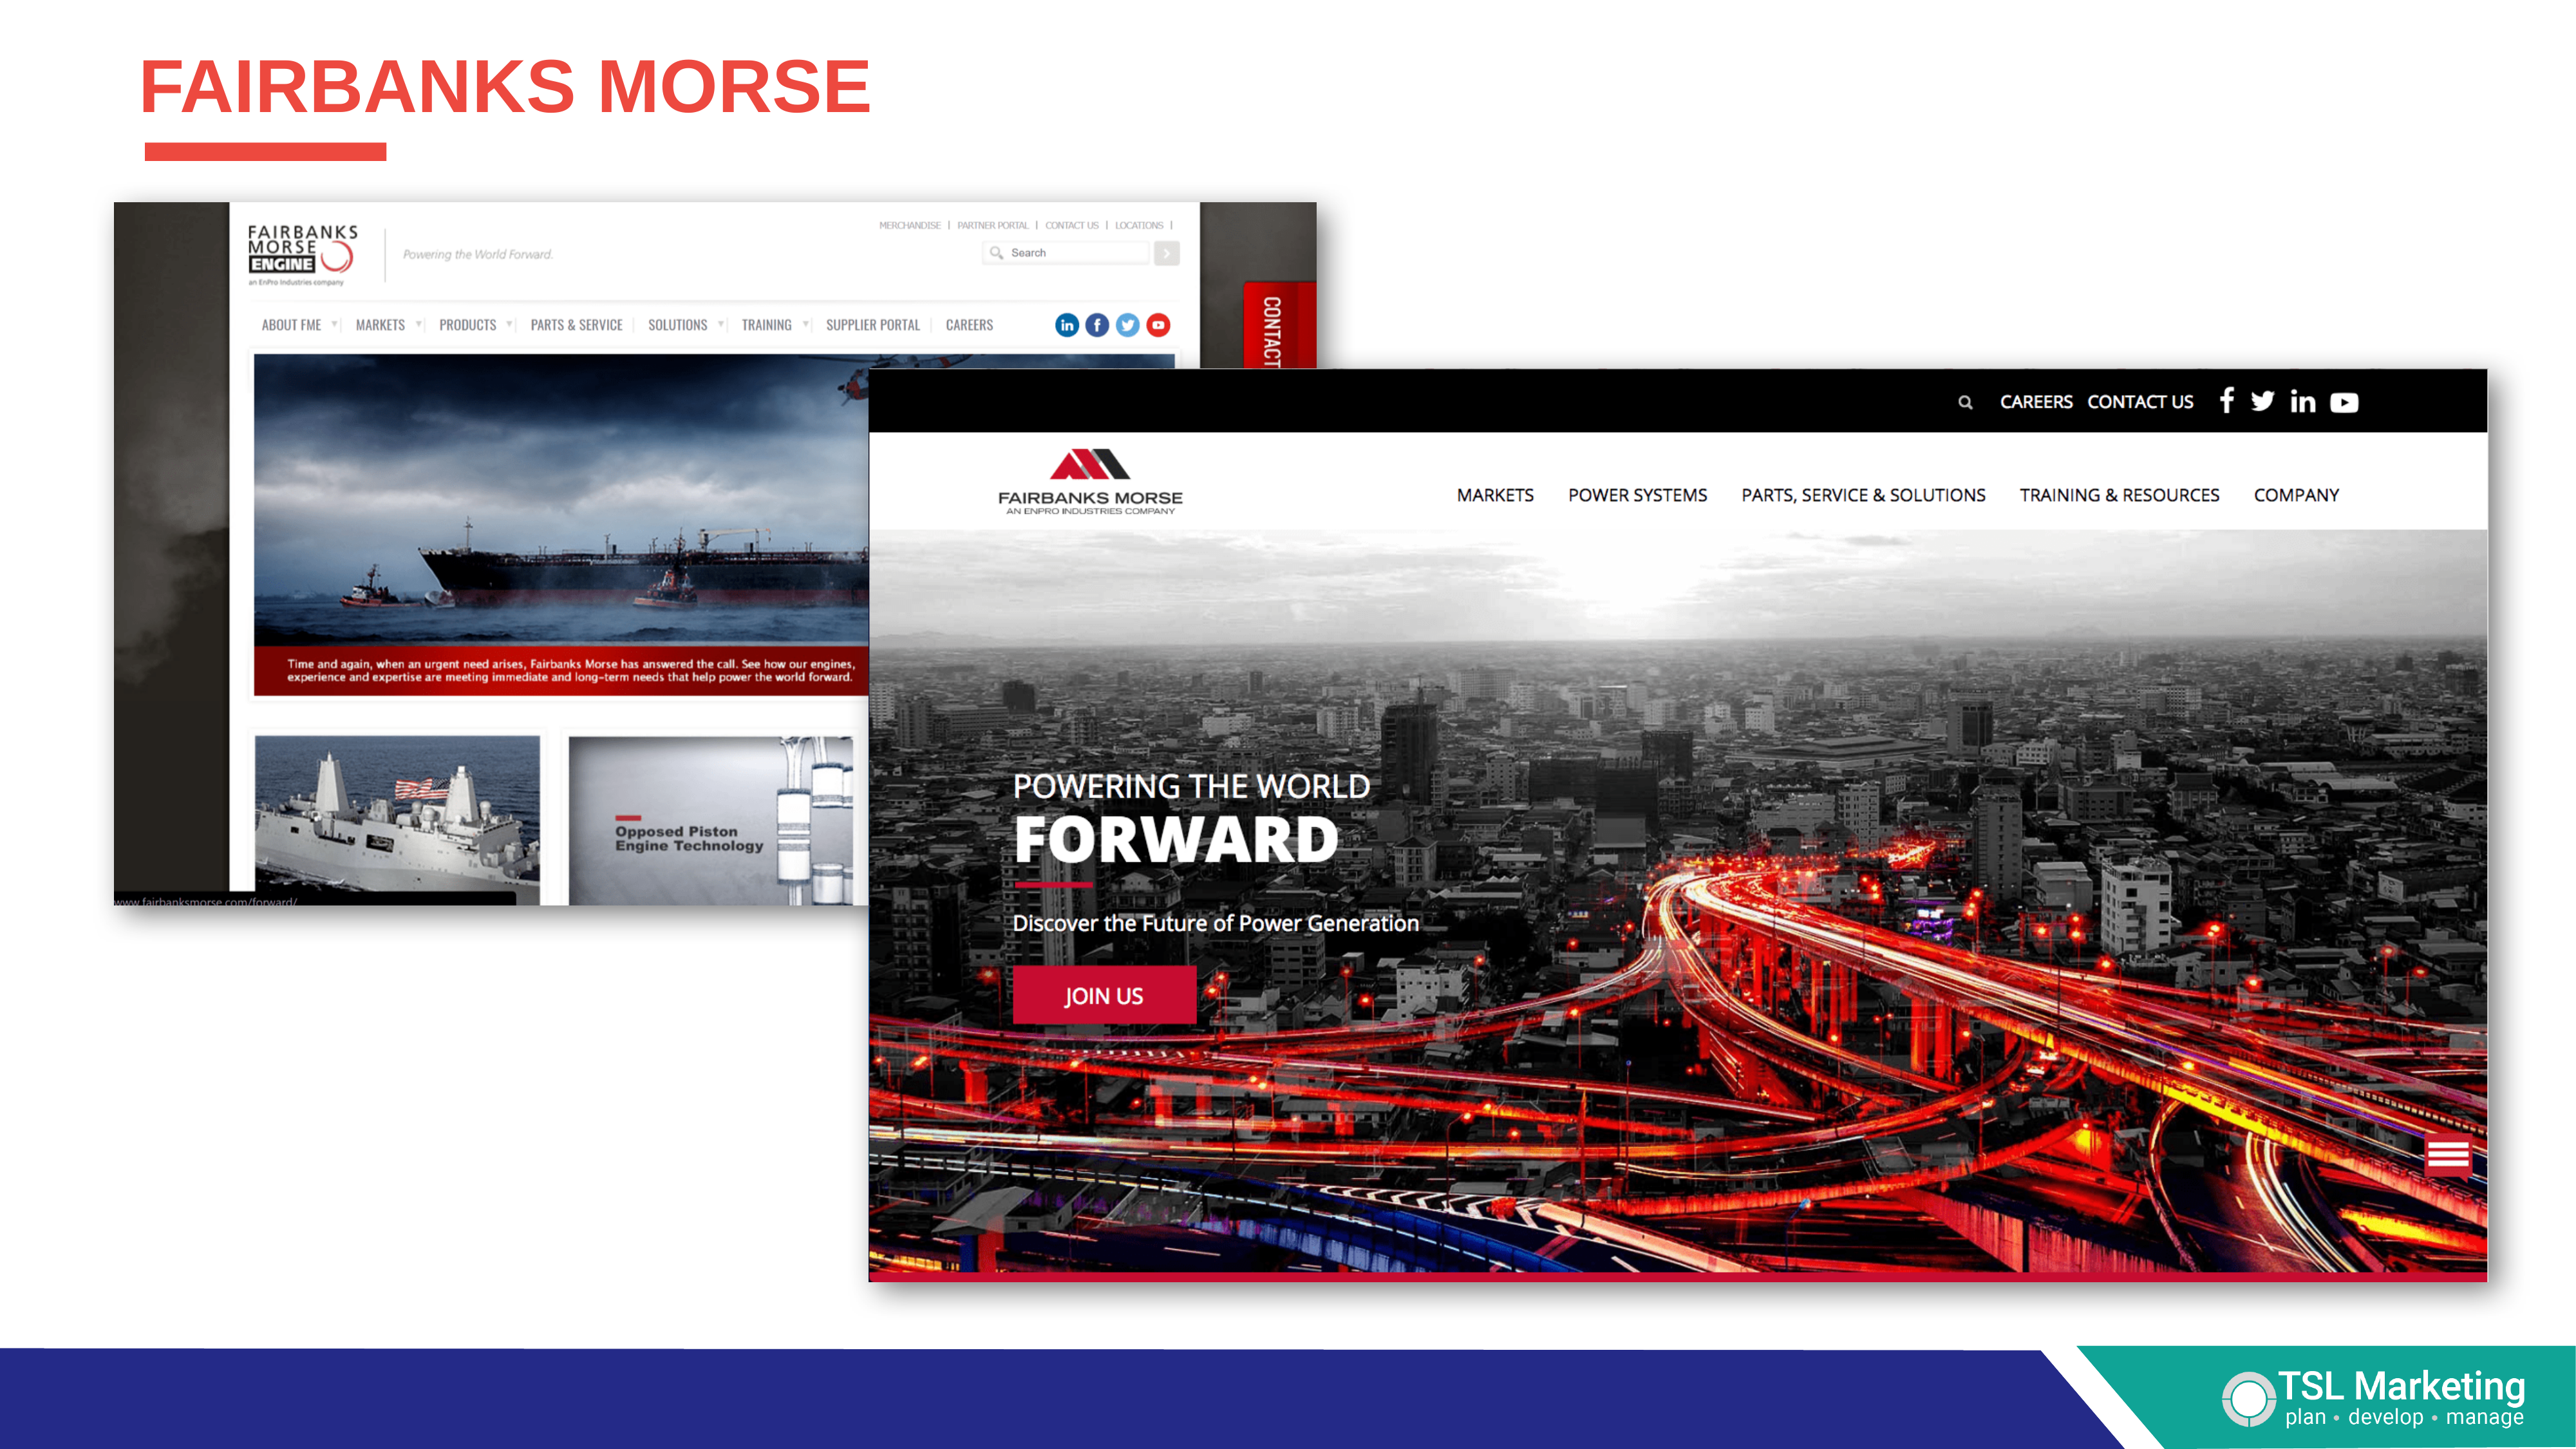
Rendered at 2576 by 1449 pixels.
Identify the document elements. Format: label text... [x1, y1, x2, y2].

picture [113, 202, 2488, 1282]
text_box [144, 142, 387, 162]
text_box [2076, 1345, 2576, 1449]
text_box Fairbanks morse [129, 32, 2447, 132]
picture [2221, 1365, 2526, 1430]
text_box [0, 1347, 2126, 1449]
